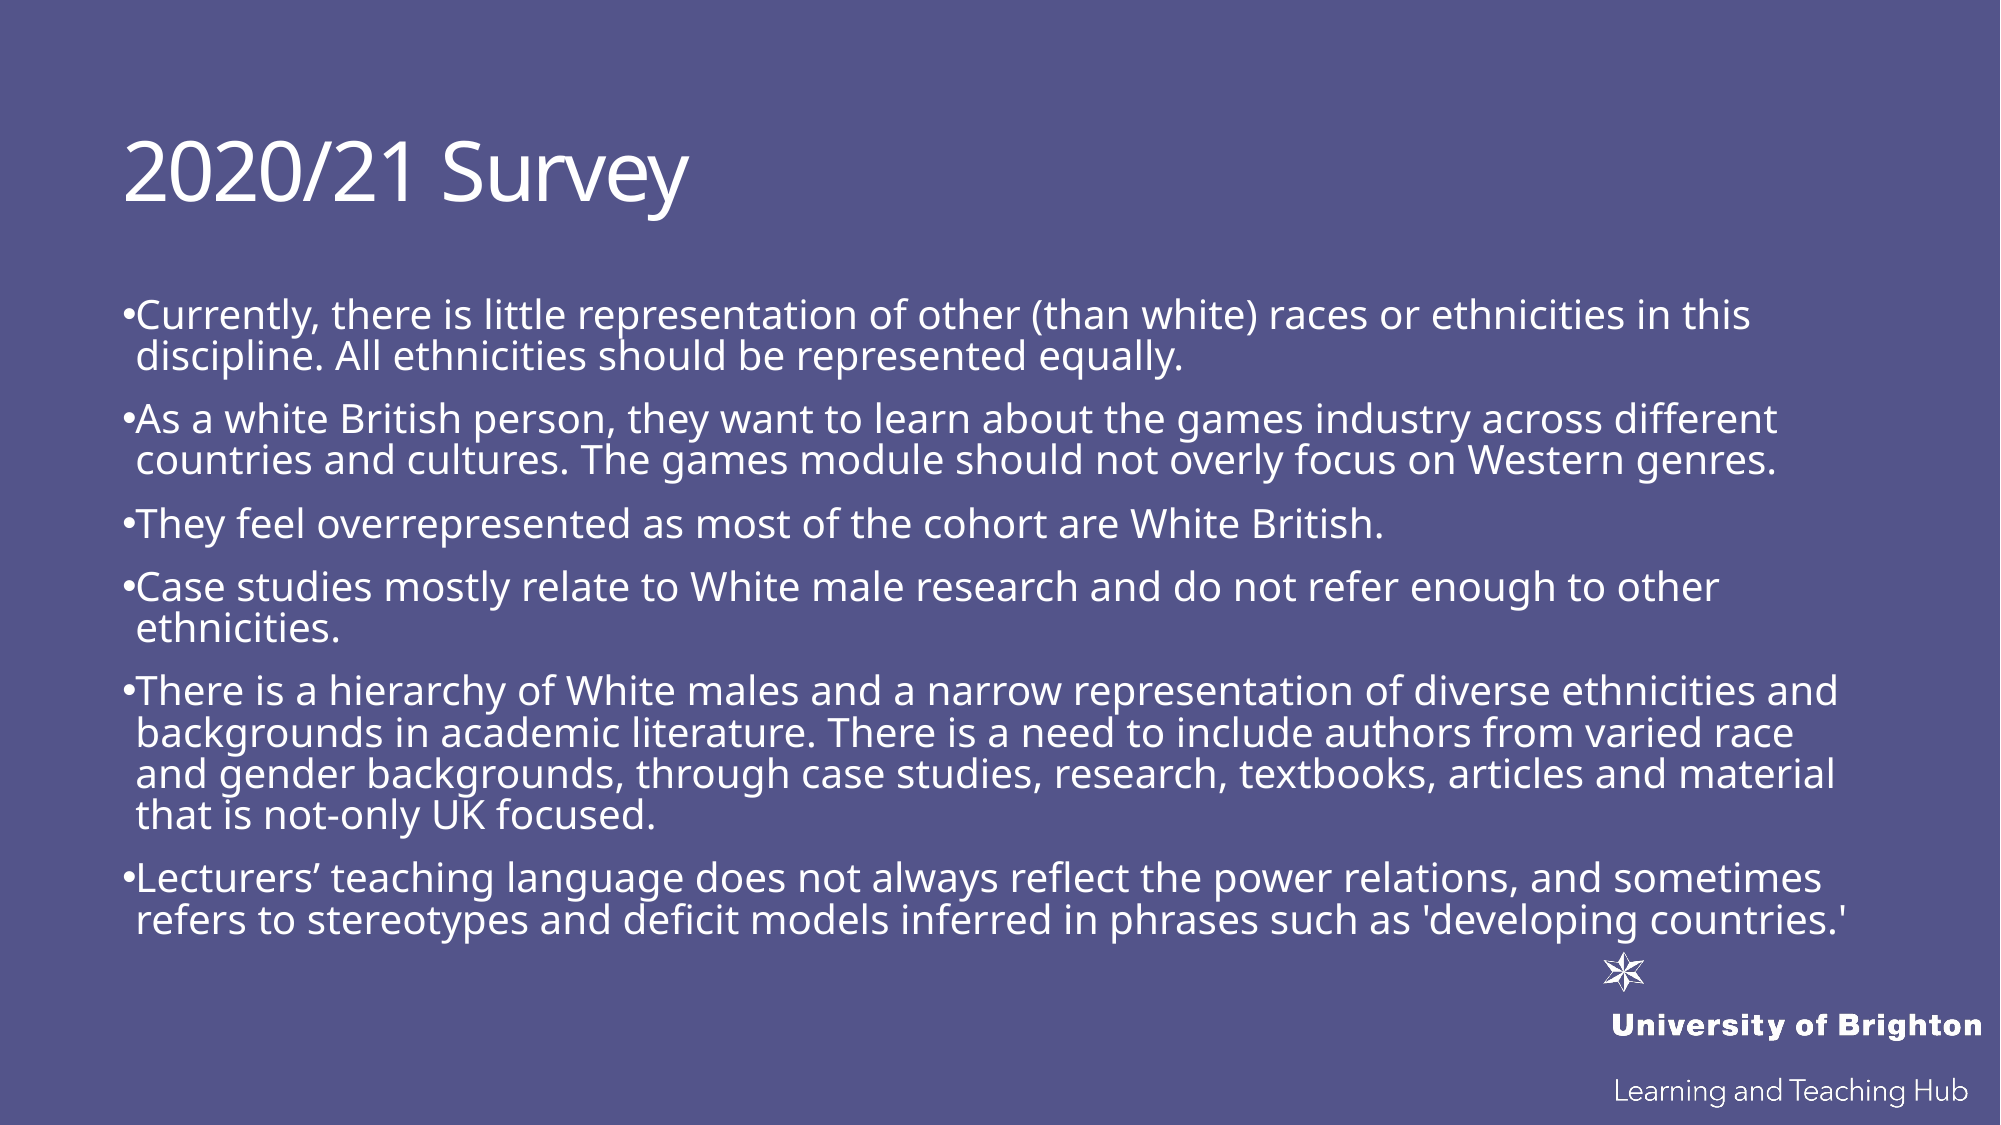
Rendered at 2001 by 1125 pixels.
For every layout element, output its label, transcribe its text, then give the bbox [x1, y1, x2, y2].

picture [1603, 951, 1981, 1108]
list Currently, there is little representation of other (than white) races or ethnicities in this discipline. All ethnicities should be represented equally.​ As a white British person, they want to learn about the games industry across different countries and cultures. The games module should not overly focus on Western genres. ​ They feel overrepresented as most of the cohort are White British.​ Case studies mostly relate to White male research and do not refer enough to other ethnicities.​ There is a hierarchy of White males and a narrow representation of diverse ethnicities and backgrounds in academic literature. There is a need to include authors from varied race and gender backgrounds, through case studies, research, textbooks, articles and material that is not-only UK focused.​ Lecturers’ teaching language does not always reflect the power relations, and sometimes refers to stereotypes and deficit models inferred in phrases such as 'developing countries.'​ [107, 288, 1874, 968]
title 2020/21 Survey [107, 81, 1875, 270]
